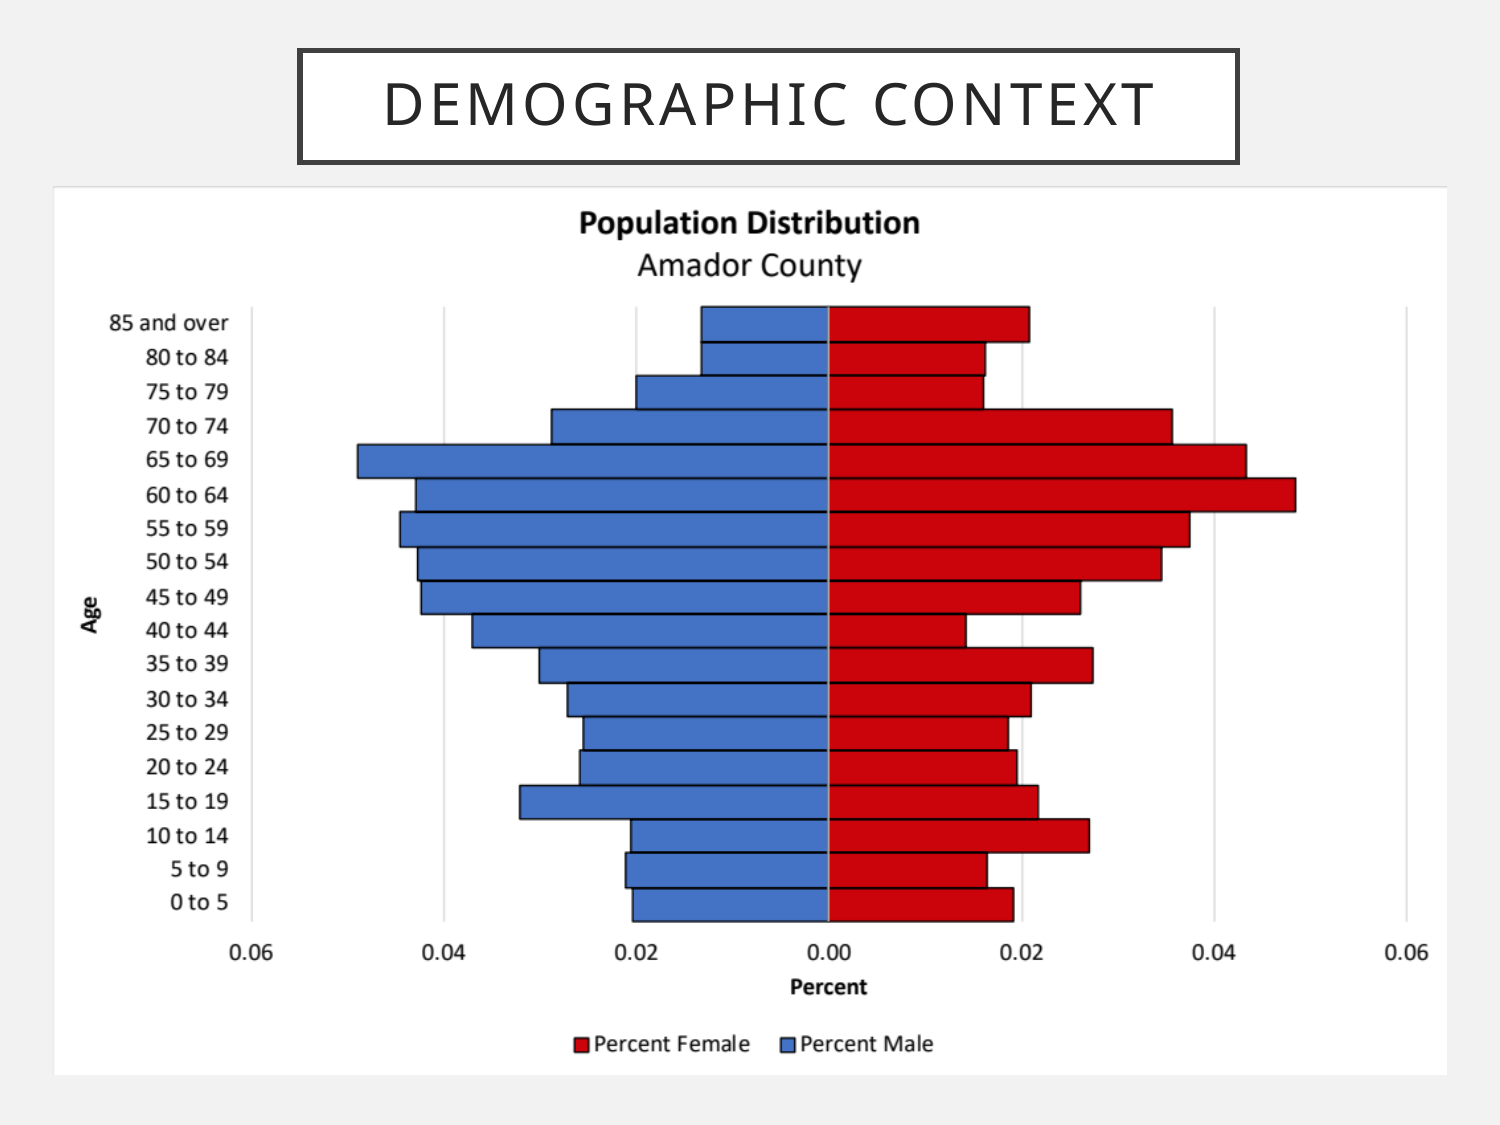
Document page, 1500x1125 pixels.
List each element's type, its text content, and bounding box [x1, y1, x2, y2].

picture [52, 186, 1448, 1075]
title Demographic context [297, 48, 1240, 165]
